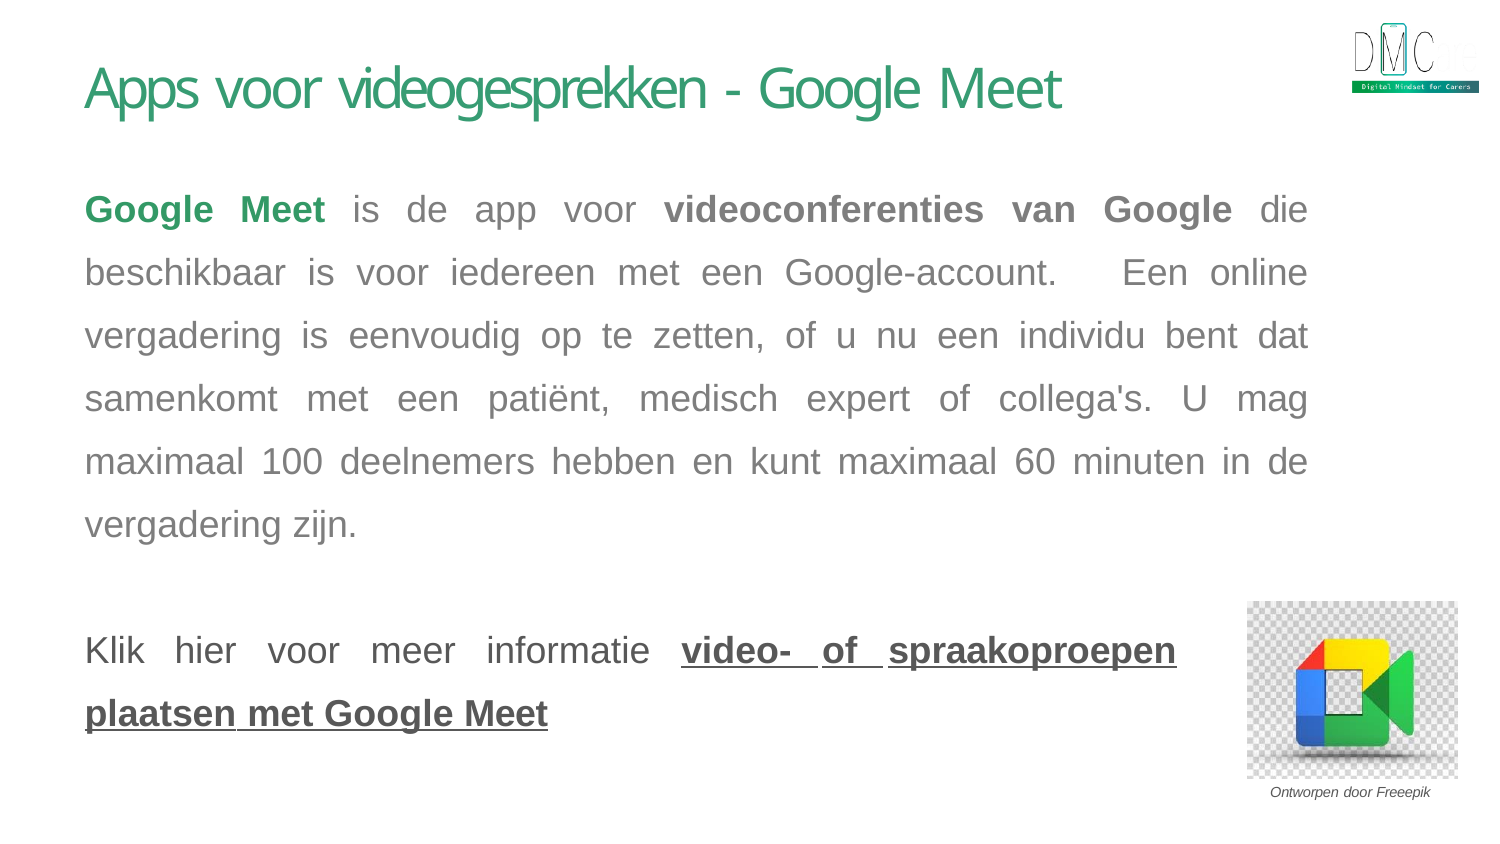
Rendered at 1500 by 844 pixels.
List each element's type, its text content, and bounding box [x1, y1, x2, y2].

picture [1246, 601, 1458, 780]
text_box Ontworpen door Freeepik [1268, 788, 1438, 801]
picture [1351, 23, 1480, 93]
text_box Google Meet is de app voor videoconferenties van Google die beschikbaar is voor iedereen met een Google-account. Een online vergadering is eenvoudig op te zetten, of u nu een individu bent dat samenkomt met een patiënt, medisch expert of collega's. U mag maximaal 100 deelnemers hebben en kunt maximaal 60 minuten in de vergadering zijn. Klik hier voor meer informatie video- of spraakoproepen plaatsen met Google Meet [82, 165, 1309, 735]
title Apps voor videogesprekken - Google Meet [82, 50, 1204, 165]
